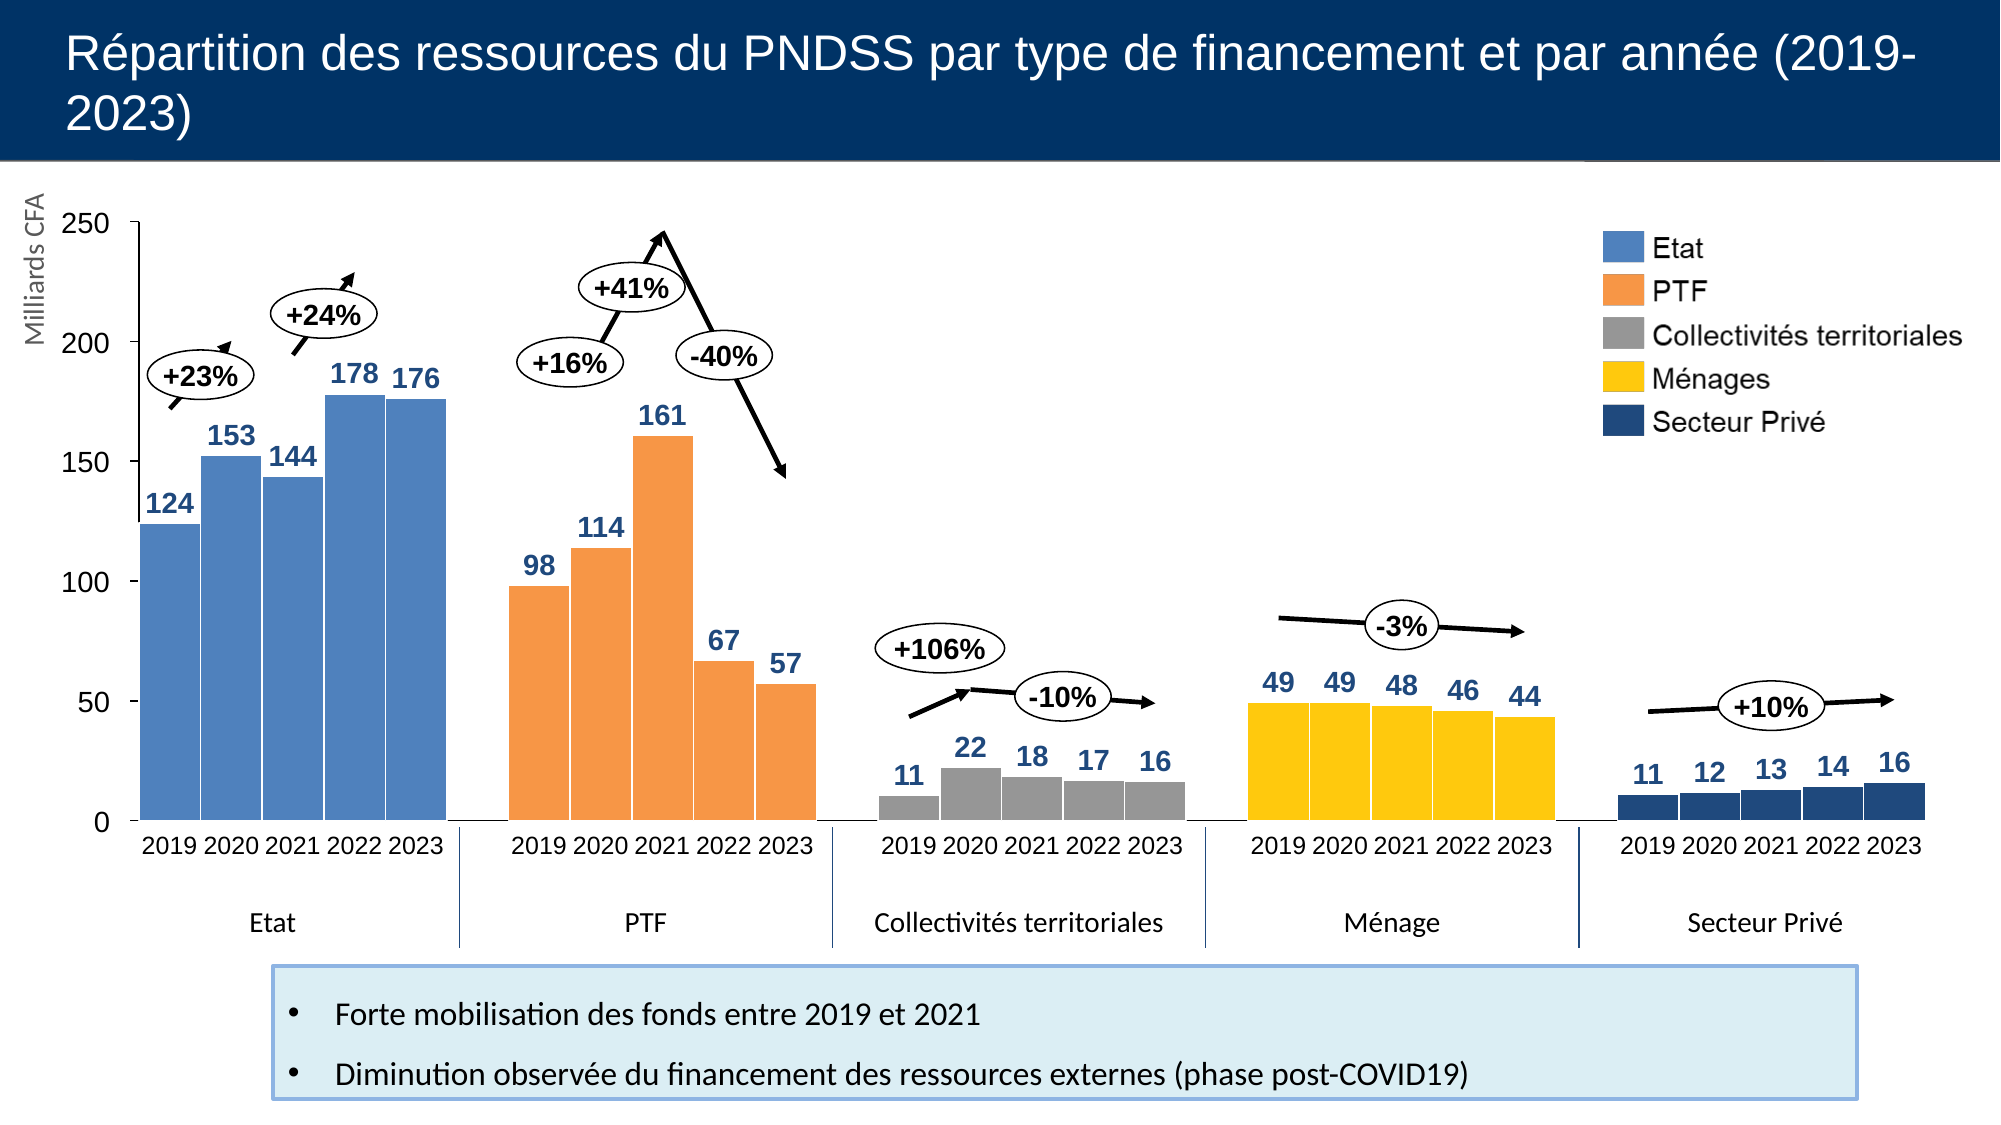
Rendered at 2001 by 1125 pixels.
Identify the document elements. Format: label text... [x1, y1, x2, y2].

text_box Répartition des ressources du PNDSS par type de financement et par année (2019-2023) [50, 10, 1976, 150]
table_header Secteur Privé [1580, 827, 1952, 948]
chart [125, 207, 1940, 835]
text_box Milliards CFA [0, 169, 66, 362]
text_box 0 [94, 803, 111, 827]
text_box Forte mobilisation des fonds entre 2019 et 2021 Diminution observée du financement des ressources externes (phase post-COVID19) [271, 964, 1859, 1101]
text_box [662, 231, 787, 480]
text_box 200 [66, 323, 111, 359]
text_box 50 [77, 683, 111, 719]
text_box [1647, 699, 1895, 712]
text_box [600, 231, 660, 344]
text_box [292, 271, 355, 356]
picture [1602, 221, 1981, 457]
table_header Collectivités territoriales [833, 846, 1205, 948]
text_box 250 [66, 204, 111, 239]
text_box 100 [61, 563, 111, 599]
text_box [169, 340, 232, 410]
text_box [539, 342, 602, 382]
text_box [970, 689, 1156, 704]
text_box 150 [61, 443, 111, 479]
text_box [908, 689, 971, 718]
table_header PTF [460, 846, 832, 948]
table_header Ménage [1206, 846, 1578, 948]
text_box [1278, 617, 1526, 633]
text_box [908, 634, 971, 663]
table_header Etat [86, 827, 459, 948]
